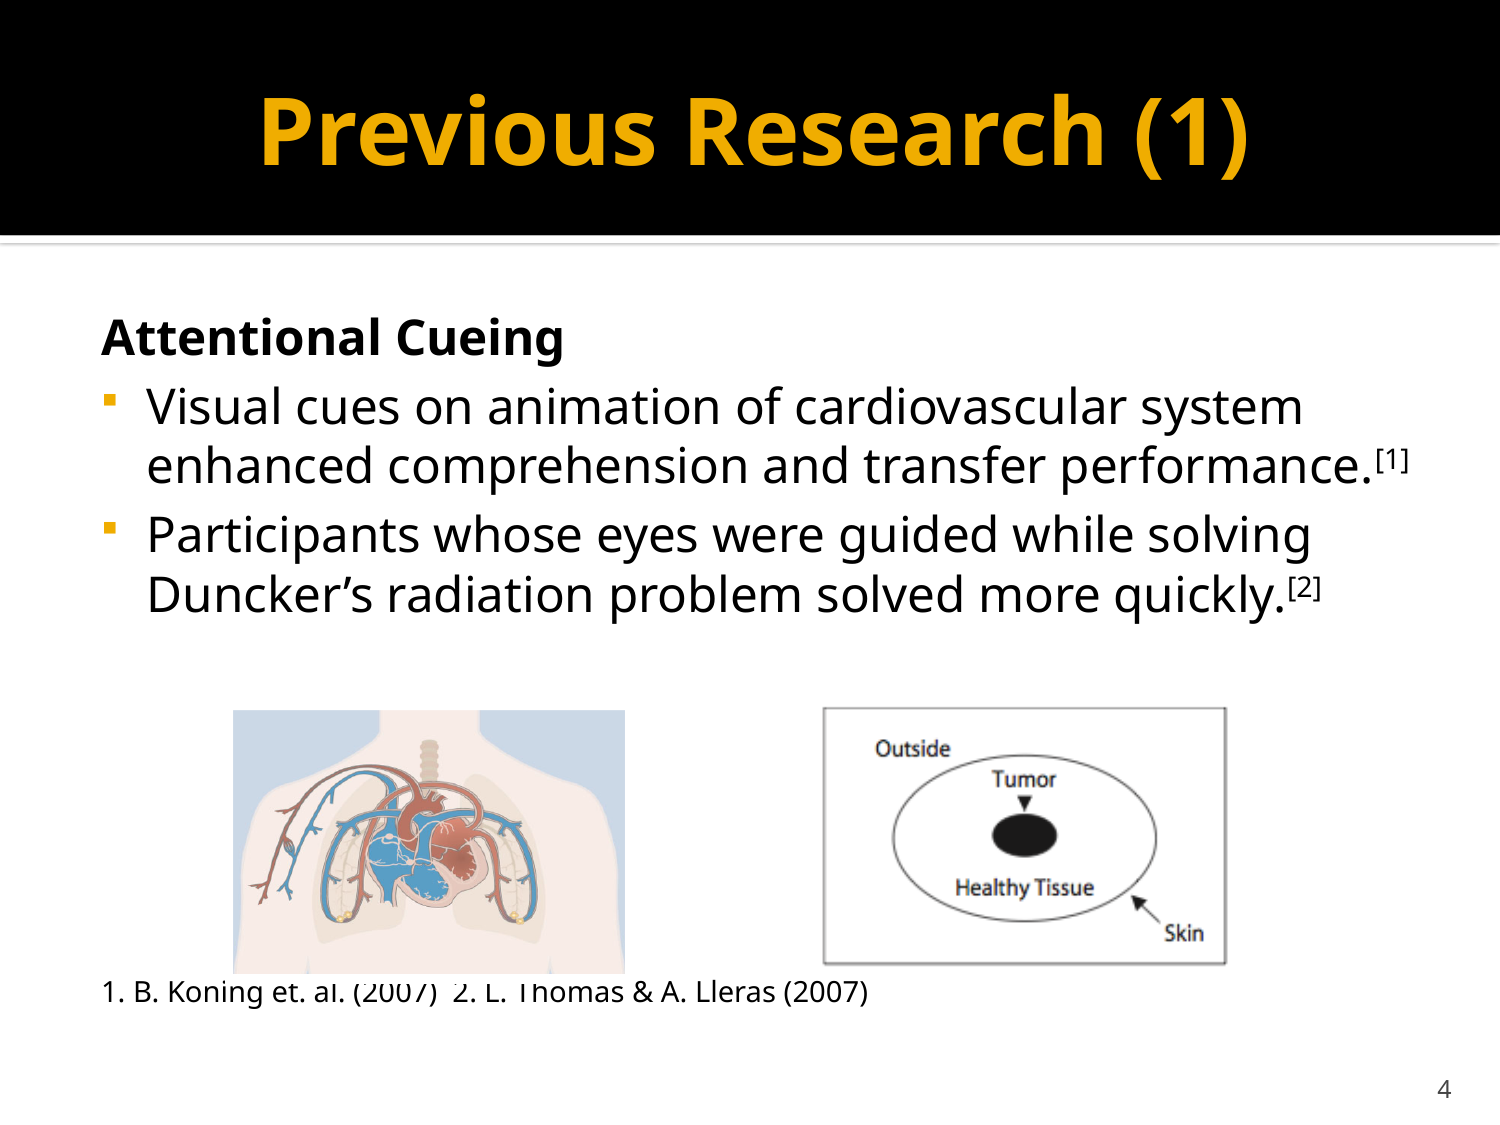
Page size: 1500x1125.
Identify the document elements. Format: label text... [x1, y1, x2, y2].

list Attentional Cueing Visual cues on animation of cardiovascular system enhanced comprehension and transfer performance.[1] Participants whose eyes were guided while solving Duncker’s radiation problem solved more quickly.[2] 1. B. Koning et. al. (2007) 2. L. Thomas & A. Lleras (2007) [75, 291, 1425, 1050]
picture [224, 702, 629, 985]
slide_number 4 [1345, 1062, 1467, 1108]
title Previous Research (1) [75, 25, 1425, 231]
picture [812, 702, 1239, 974]
